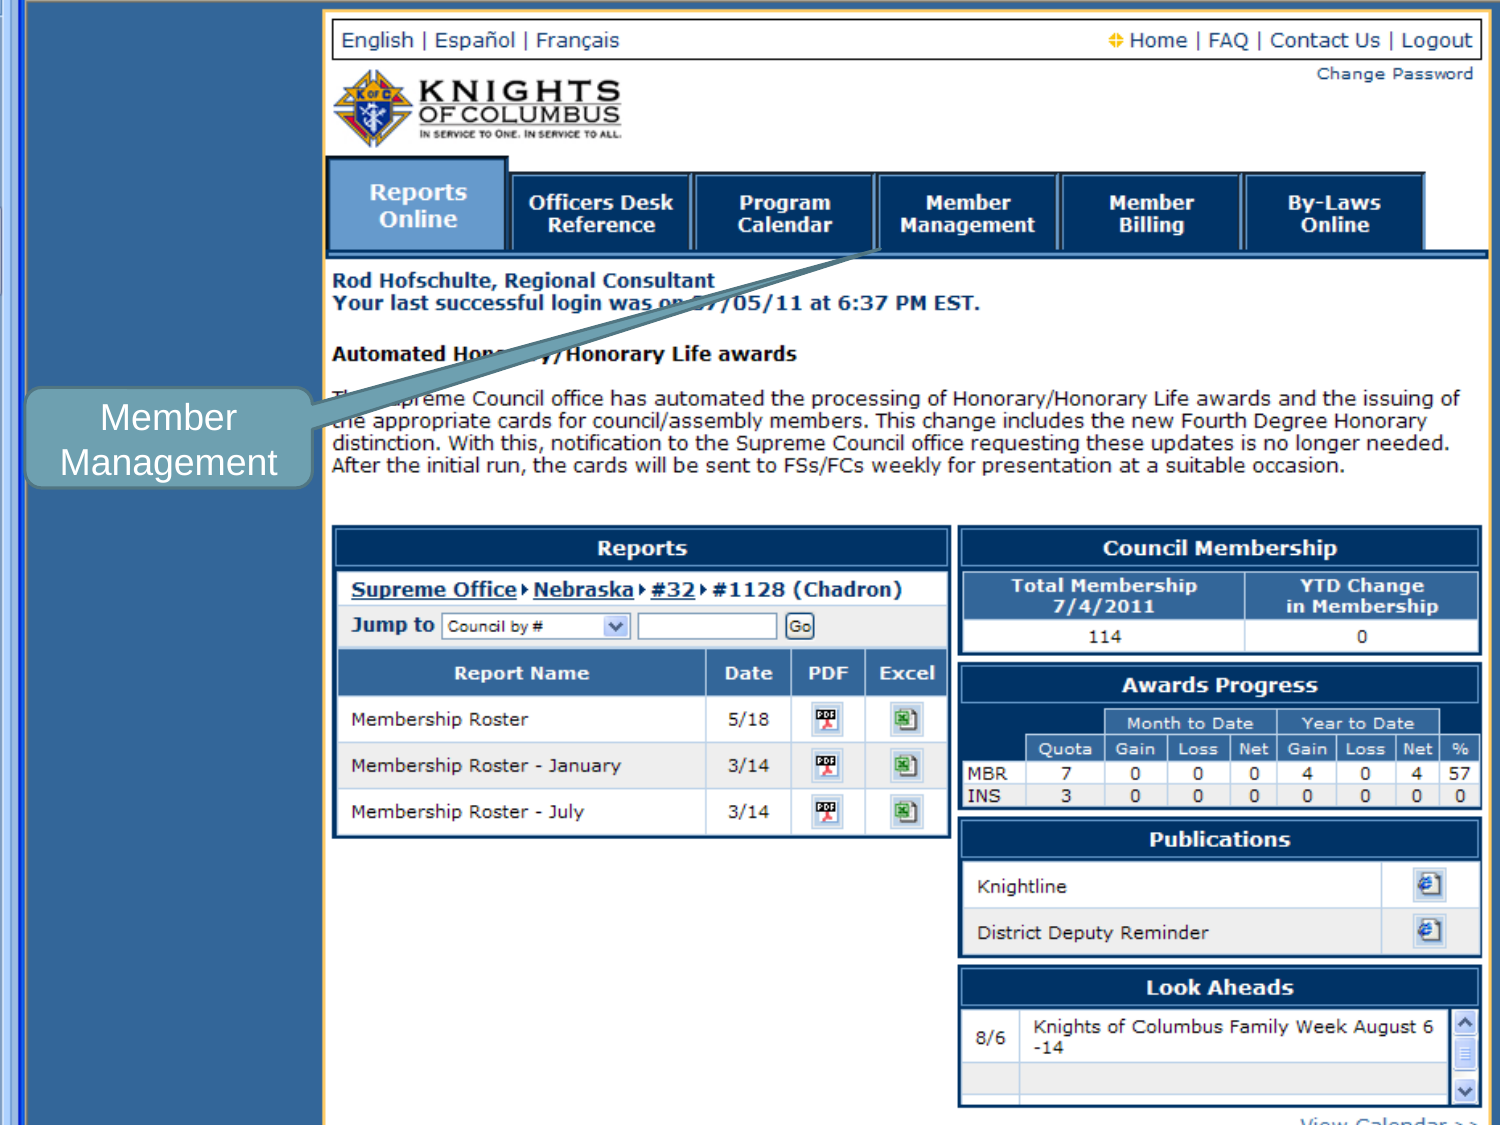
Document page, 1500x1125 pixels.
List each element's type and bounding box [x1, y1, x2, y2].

list [0, 0, 1500, 1125]
